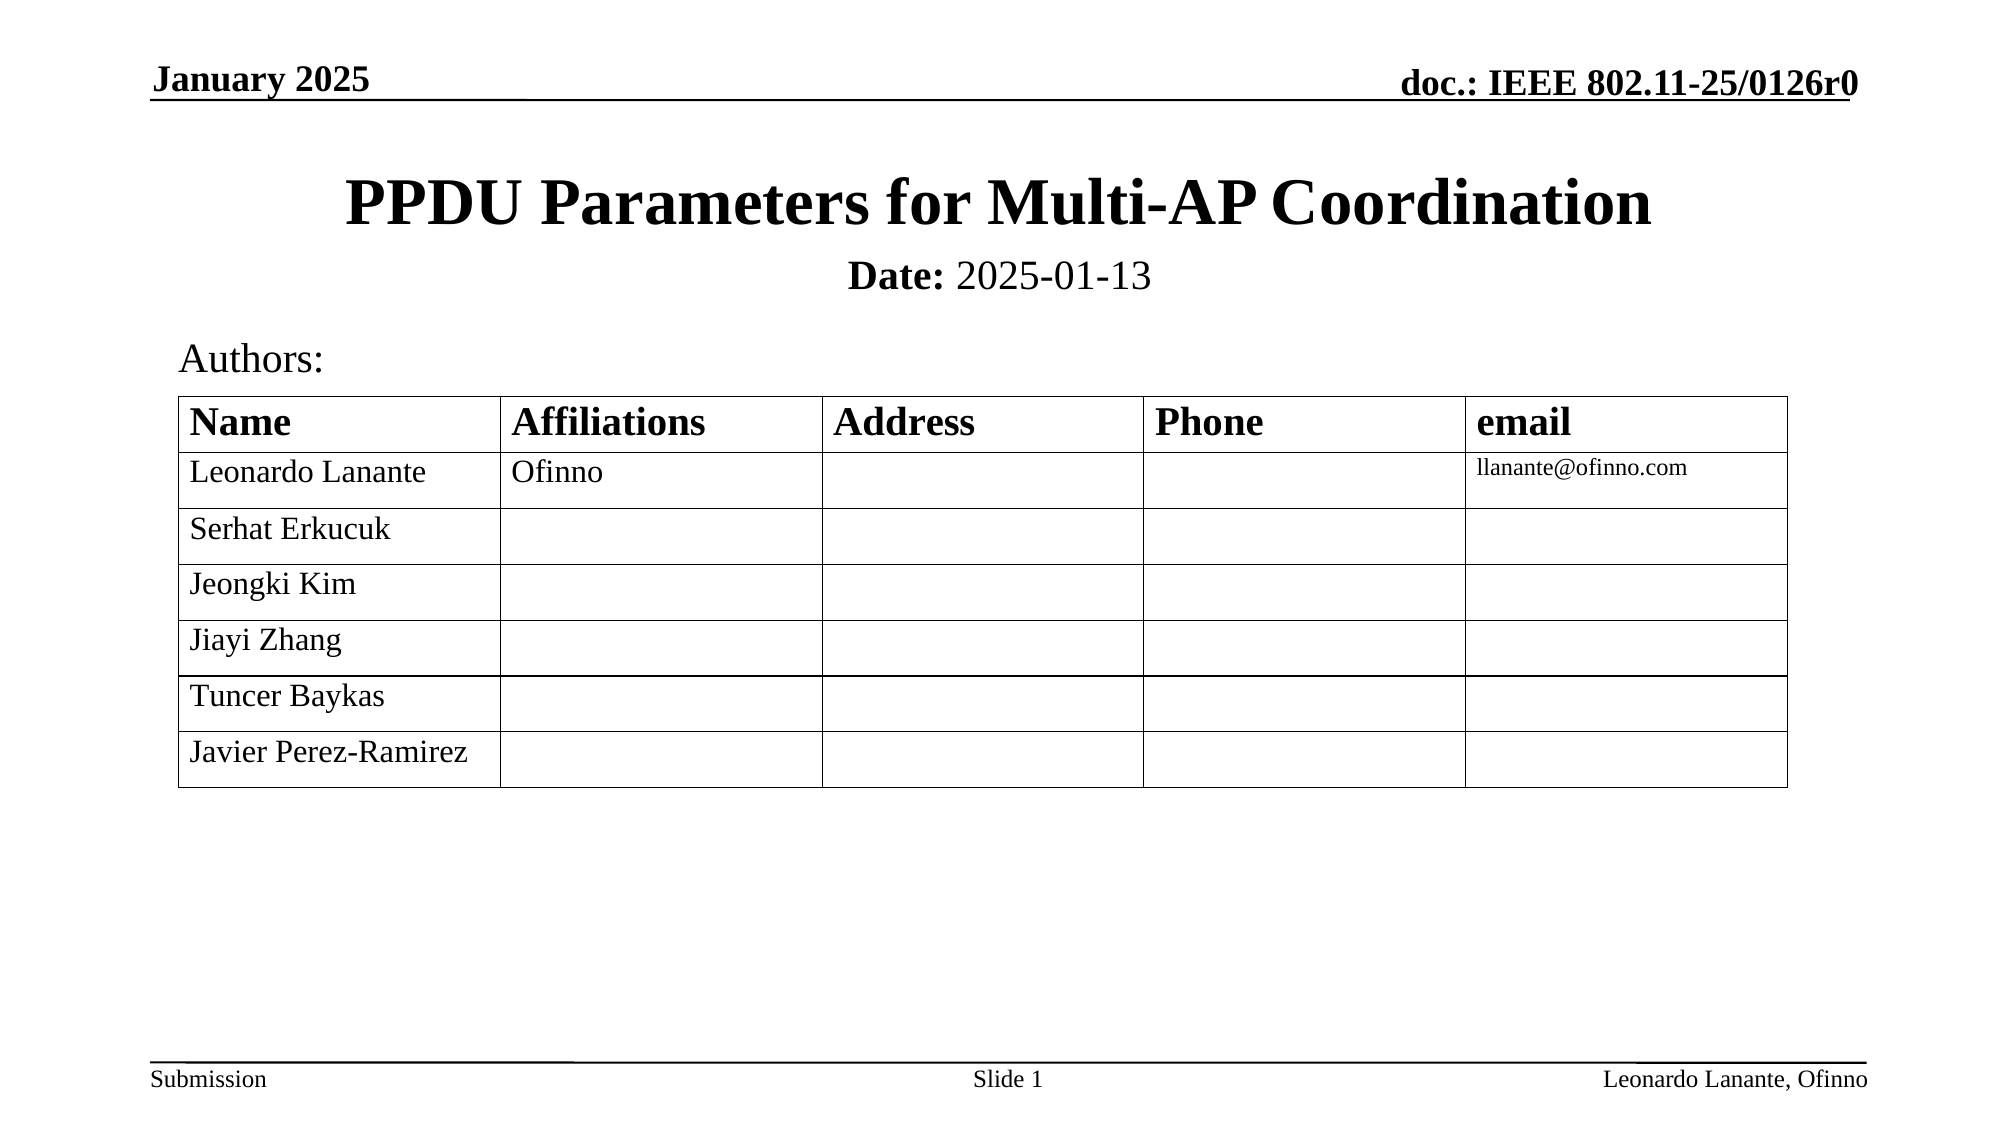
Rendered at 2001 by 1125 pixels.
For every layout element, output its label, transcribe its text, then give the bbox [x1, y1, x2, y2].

title PPDU Parameters for Multi-AP Coordination [149, 76, 1851, 319]
slide_number Slide 1 [950, 1061, 1067, 1123]
text_box Authors: [162, 323, 401, 387]
footer Leonardo Lanante, Ofinno [1171, 1061, 1869, 1093]
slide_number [152, 54, 563, 100]
subtitle Date: 2025-01-13 [299, 239, 1701, 319]
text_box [163, 395, 1838, 836]
